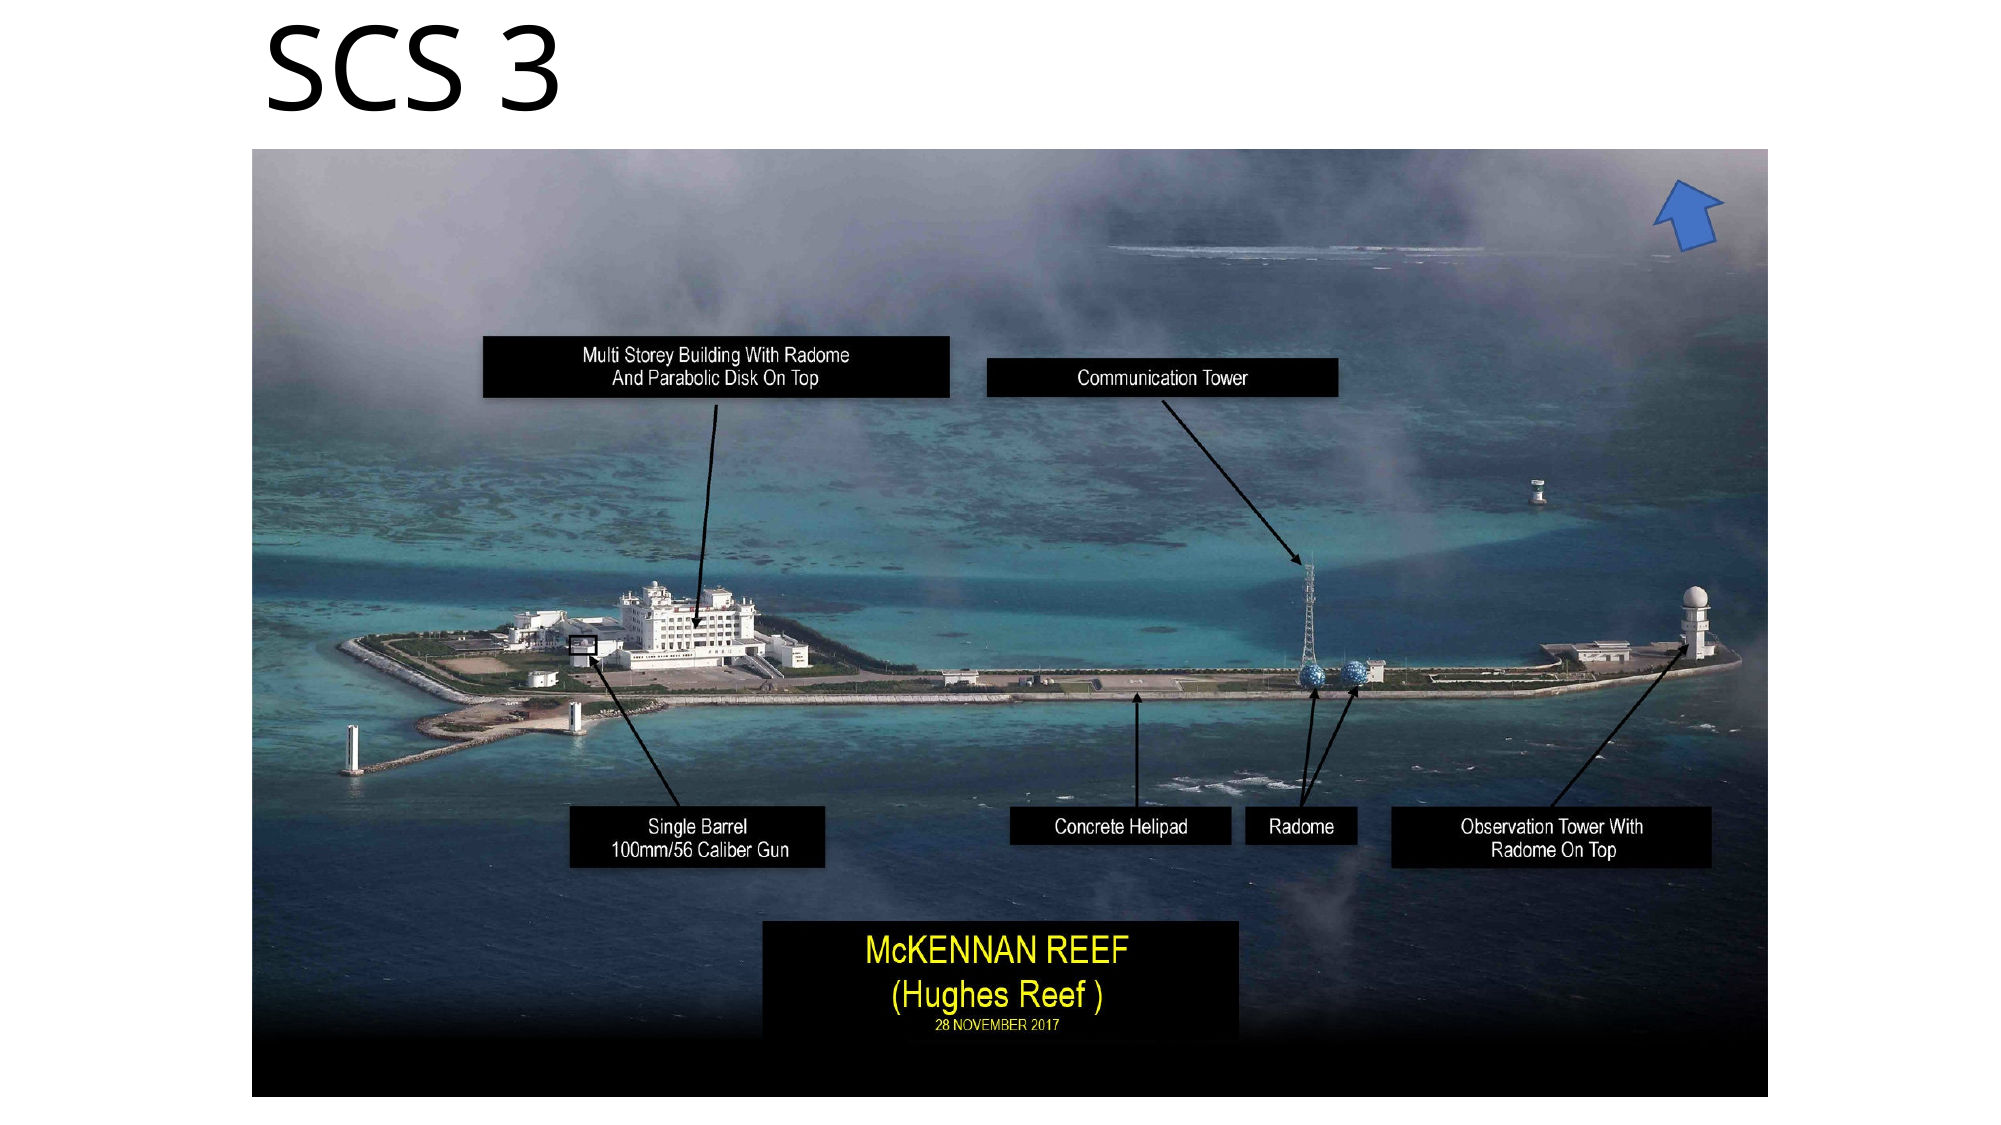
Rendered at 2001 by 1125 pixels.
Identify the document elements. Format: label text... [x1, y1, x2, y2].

title SCS 3 [0, 0, 989, 143]
picture [252, 149, 1769, 1097]
